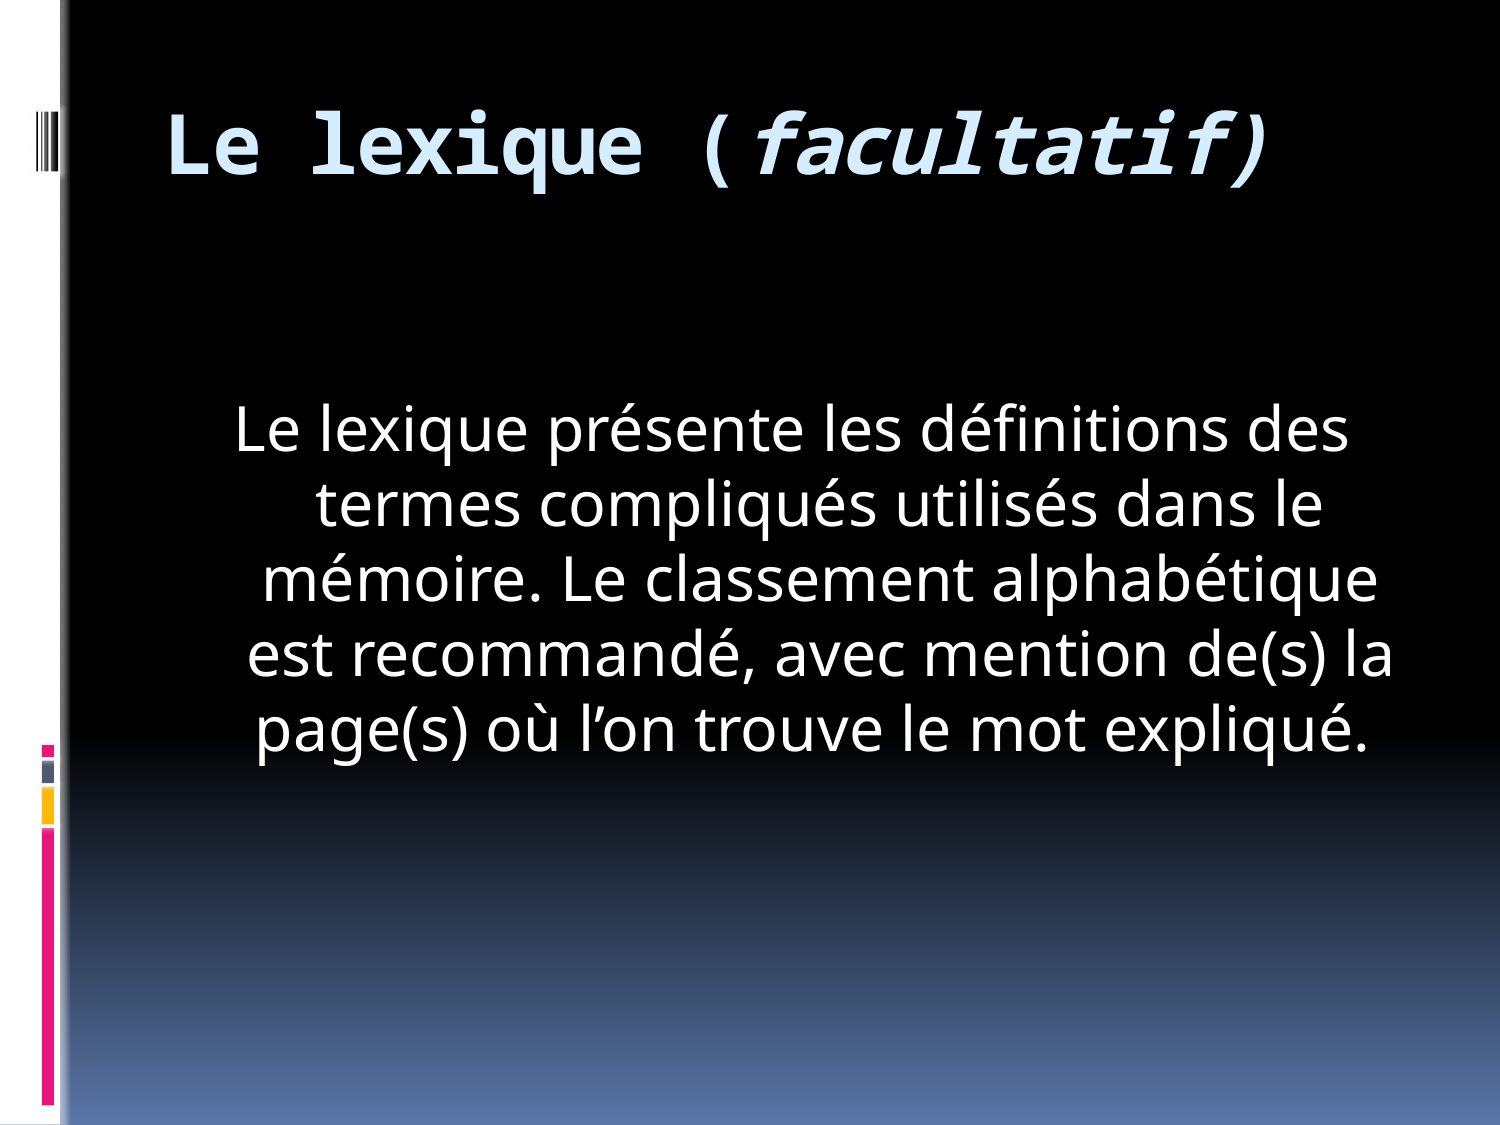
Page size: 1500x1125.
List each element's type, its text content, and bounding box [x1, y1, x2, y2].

title Le lexique (facultatif) [150, 83, 1425, 234]
list Le lexique présente les définitions des termes compliqués utilisés dans le mémoire. Le classement alphabétique est recommandé, avec mention de(s) la page(s) où l’on trouve le mot expliqué. [150, 292, 1425, 1043]
